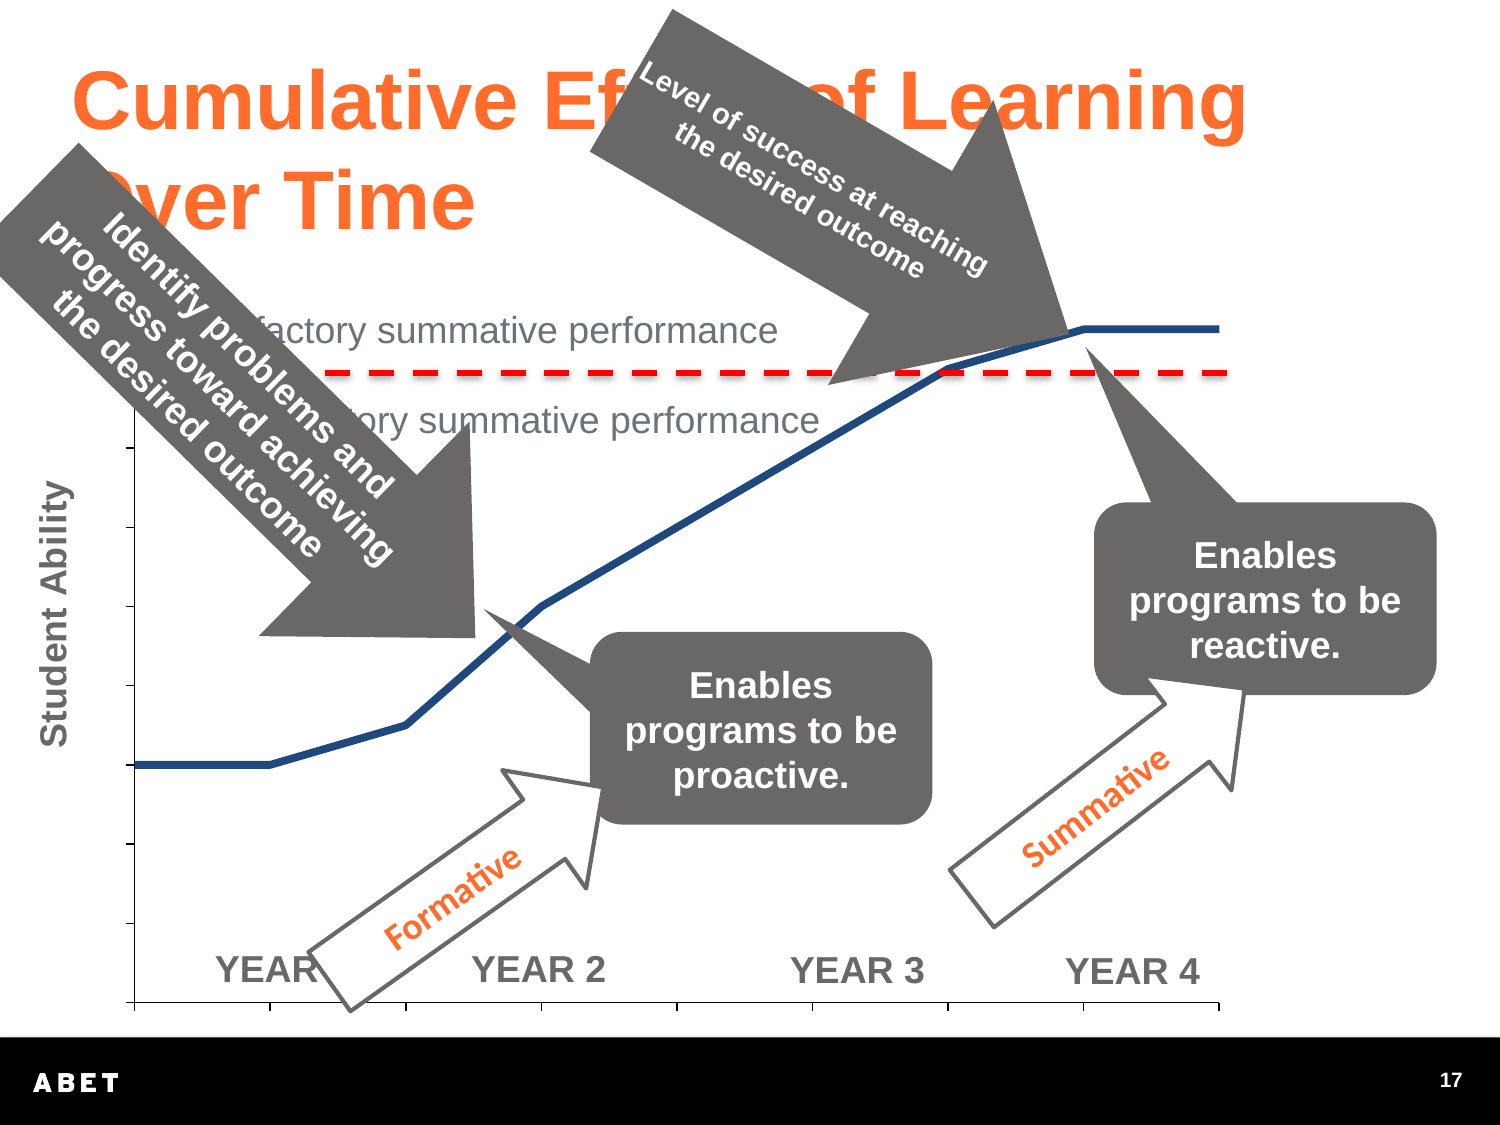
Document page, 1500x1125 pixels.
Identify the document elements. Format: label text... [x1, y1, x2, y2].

chart [18, 274, 1244, 1018]
text_box Level of success at reaching the desired outcome [589, 8, 1050, 273]
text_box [105, 297, 1244, 450]
text_box Identify problems and progress toward achieving the desired outcome [0, 142, 212, 290]
title Cumulative Effect of Learning Over Time [725, 38, 1375, 226]
text_box Enables programs to be reactive. [1248, 500, 1439, 698]
title Cumulative Effect of Learning Over Time [56, 38, 716, 226]
